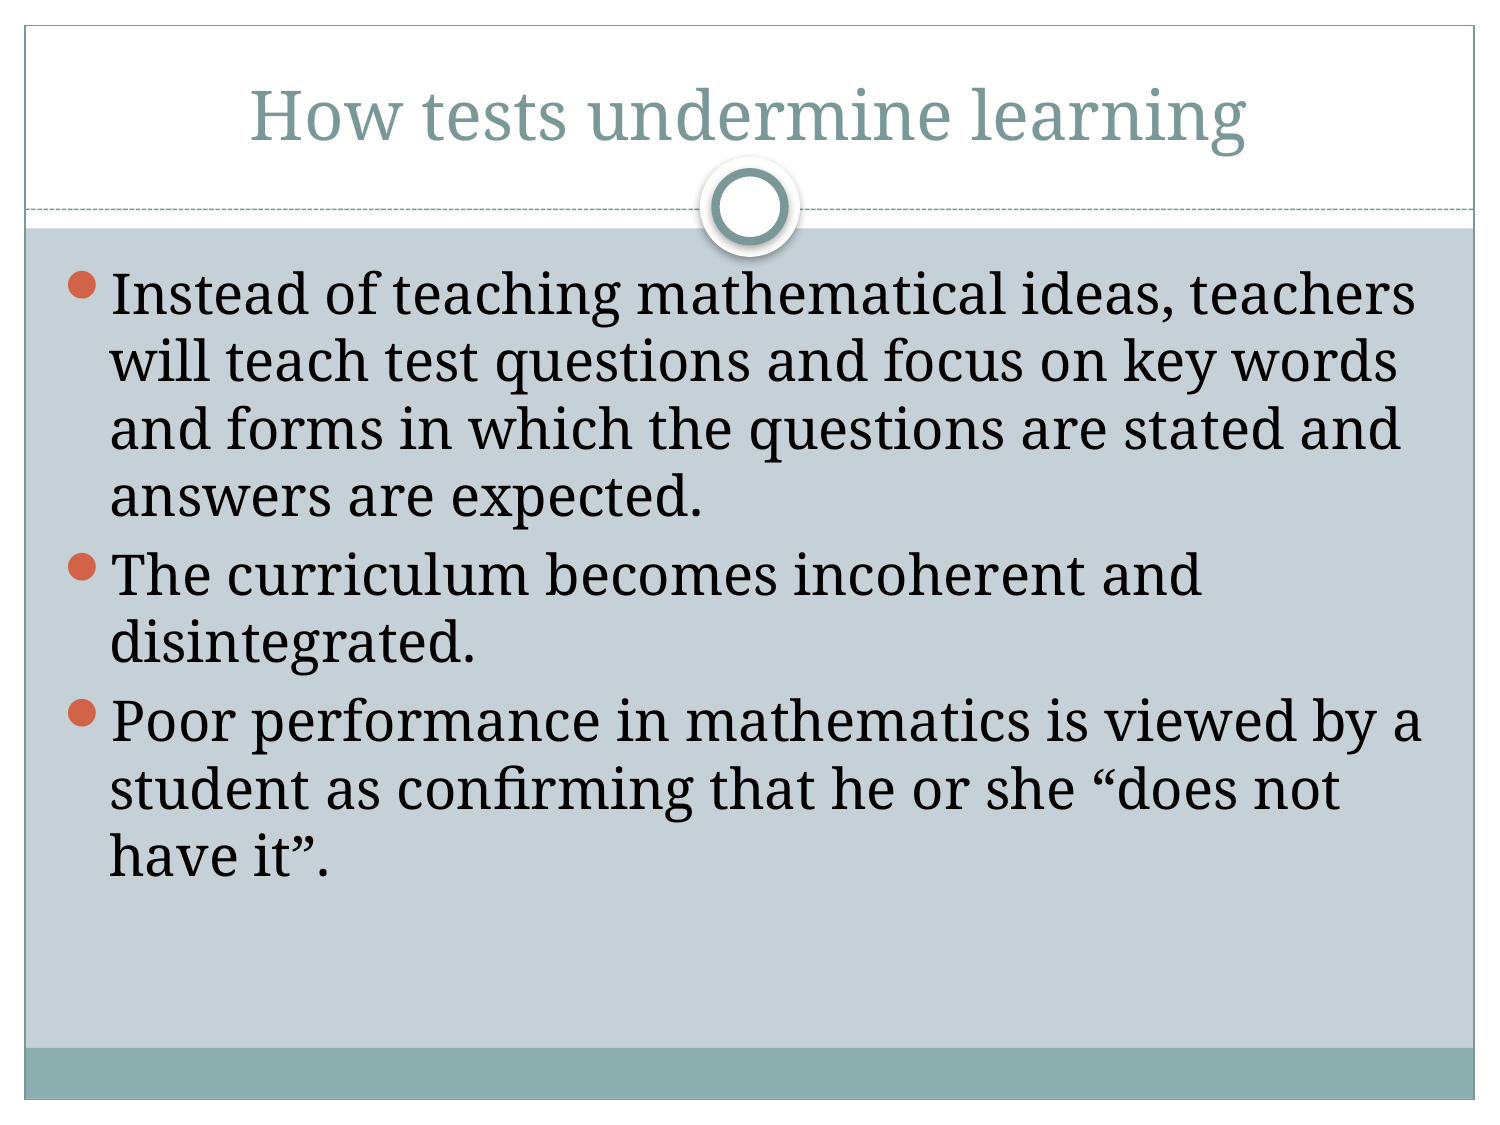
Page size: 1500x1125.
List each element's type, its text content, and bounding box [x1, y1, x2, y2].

title How tests undermine learning [49, 37, 1450, 162]
list Instead of teaching mathematical ideas, teachers will teach test questions and focus on key words and forms in which the questions are stated and answers are expected. The curriculum becomes incoherent and disintegrated. Poor performance in mathematics is viewed by a student as confirming that he or she “does not have it”. [49, 250, 1445, 1001]
